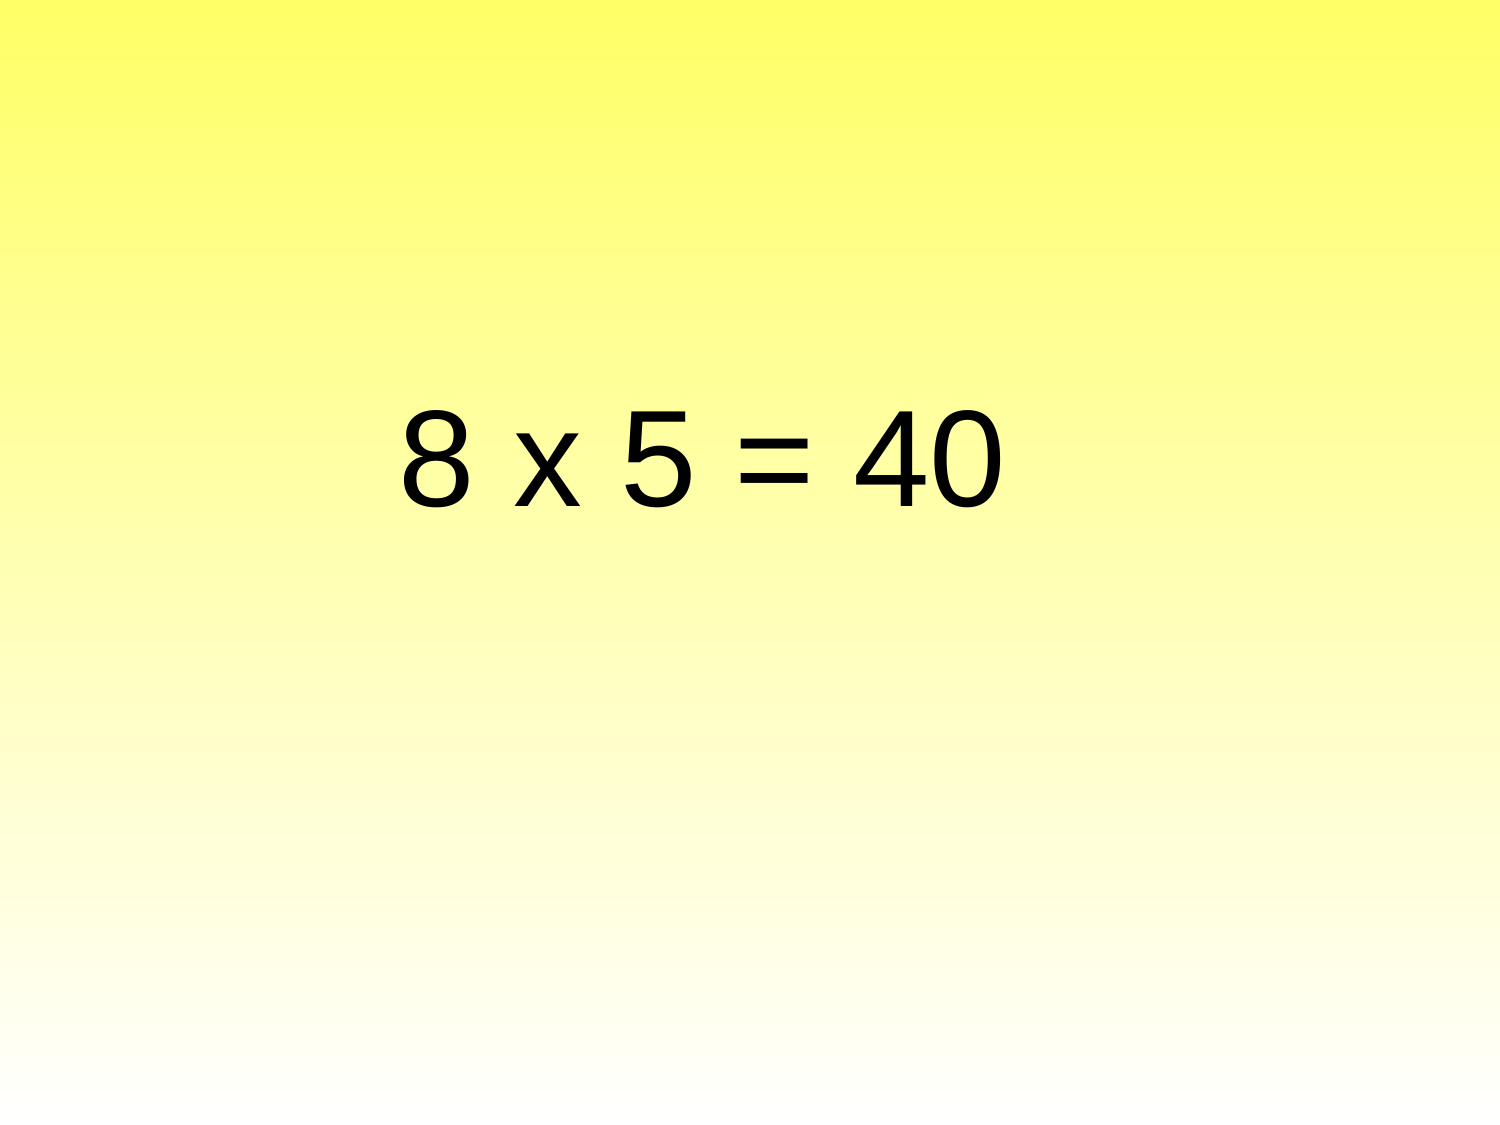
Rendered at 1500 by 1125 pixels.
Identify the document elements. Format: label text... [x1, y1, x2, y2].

text_box 8 x 5 = 40 [384, 362, 1061, 542]
